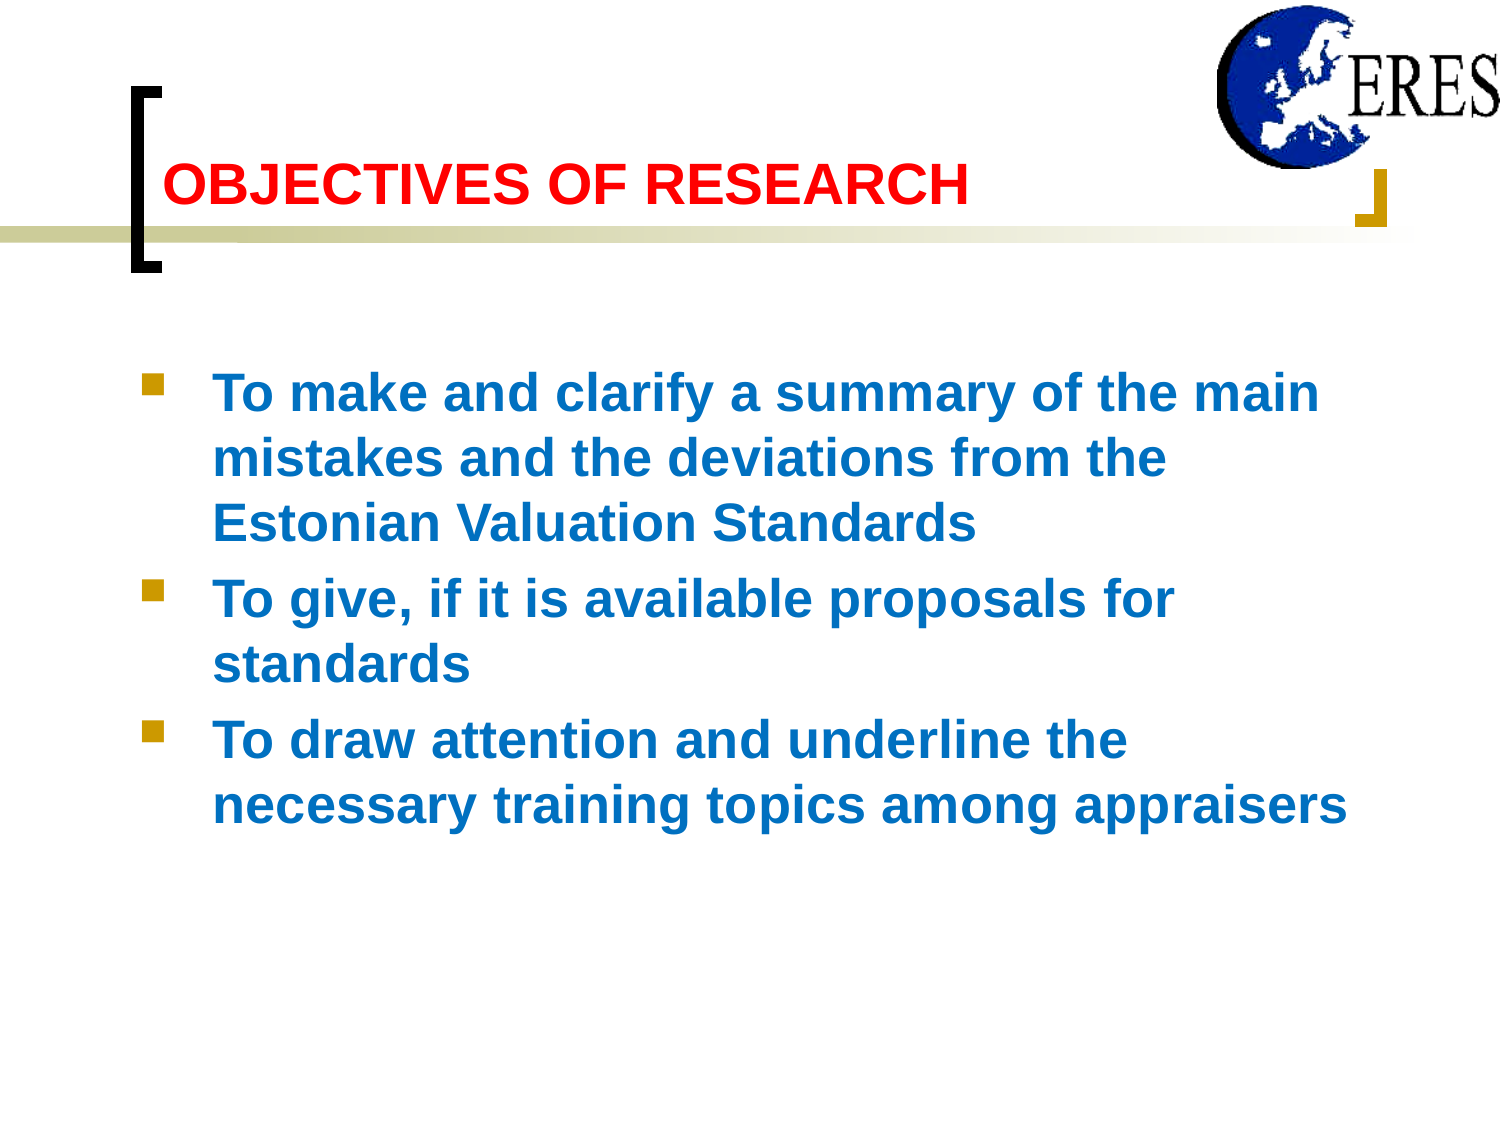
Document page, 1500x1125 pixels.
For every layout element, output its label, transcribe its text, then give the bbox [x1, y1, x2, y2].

list To make and clarify a summary of the main mistakes and the deviations from the Estonian Valuation Standards To give, if it is available proposals for standards To draw attention and underline the necessary training topics among appraisers [123, 349, 1413, 1001]
picture [1217, 0, 1500, 170]
title OBJECTIVES of research [147, 113, 1323, 225]
